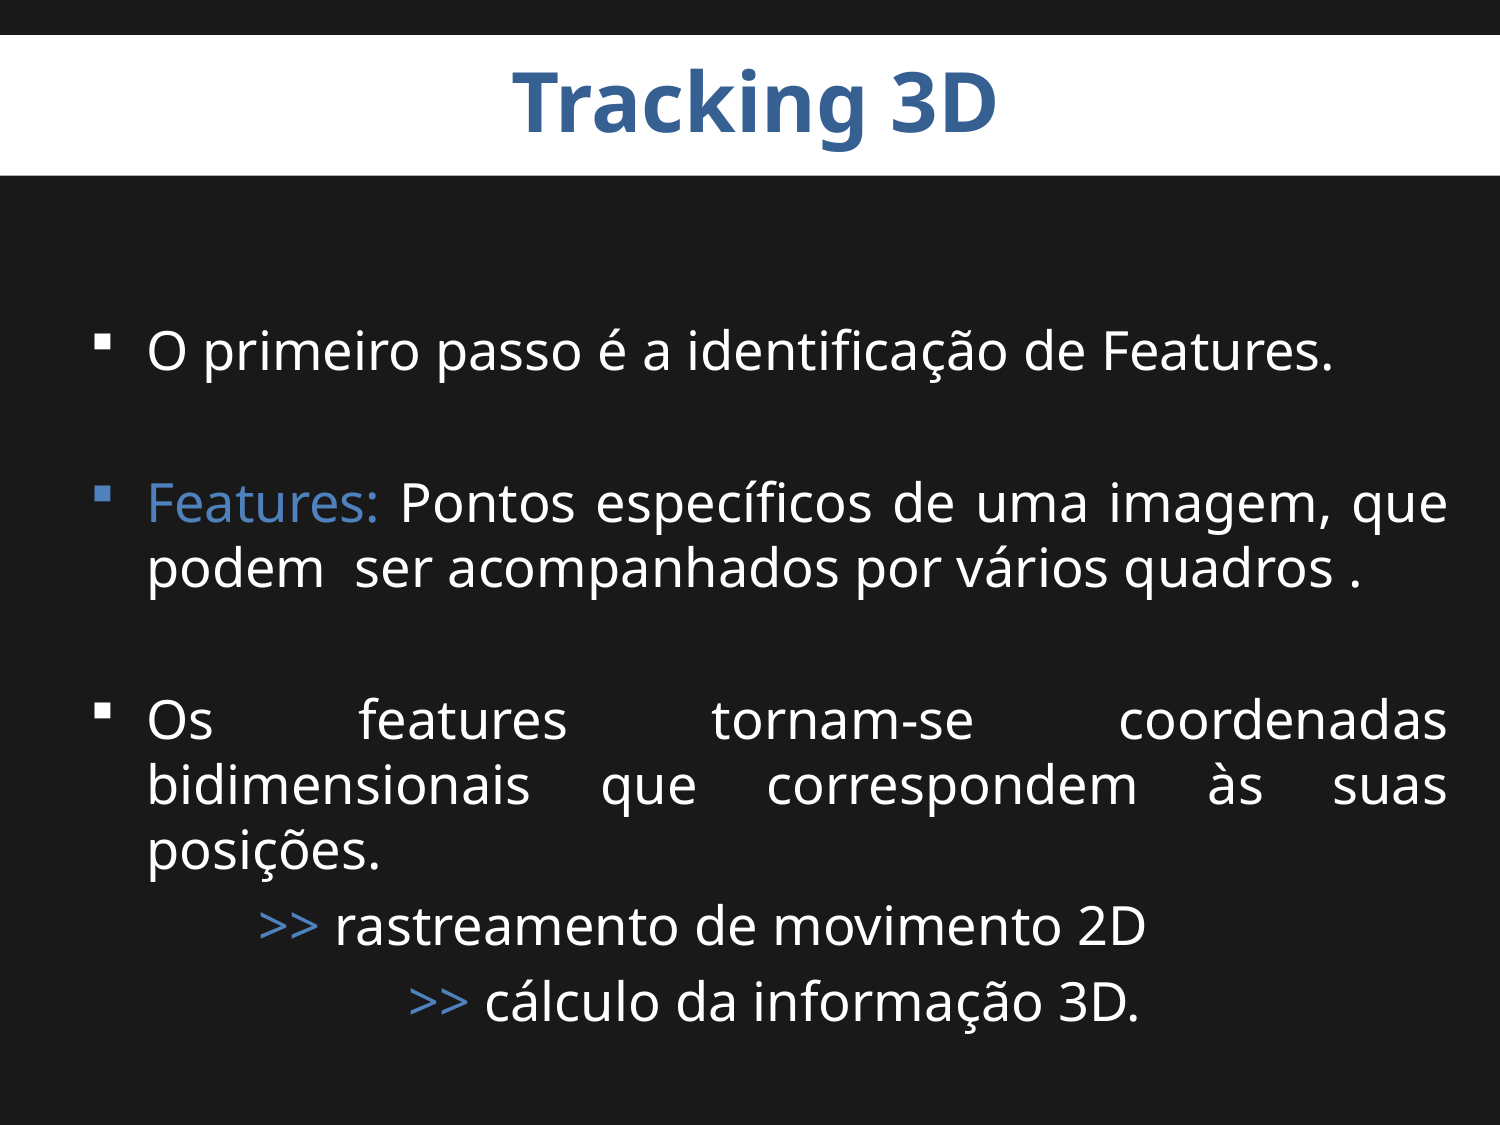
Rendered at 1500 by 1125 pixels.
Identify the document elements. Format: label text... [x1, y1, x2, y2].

list O primeiro passo é a identificação de Features. Features: Pontos específicos de uma imagem, que podem ser acompanhados por vários quadros . Os features tornam-se coordenadas bidimensionais que correspondem às suas posições. >> rastreamento de movimento 2D >> cálculo da informação 3D. [75, 308, 1465, 1079]
title Tracking 3D [82, 0, 1430, 211]
